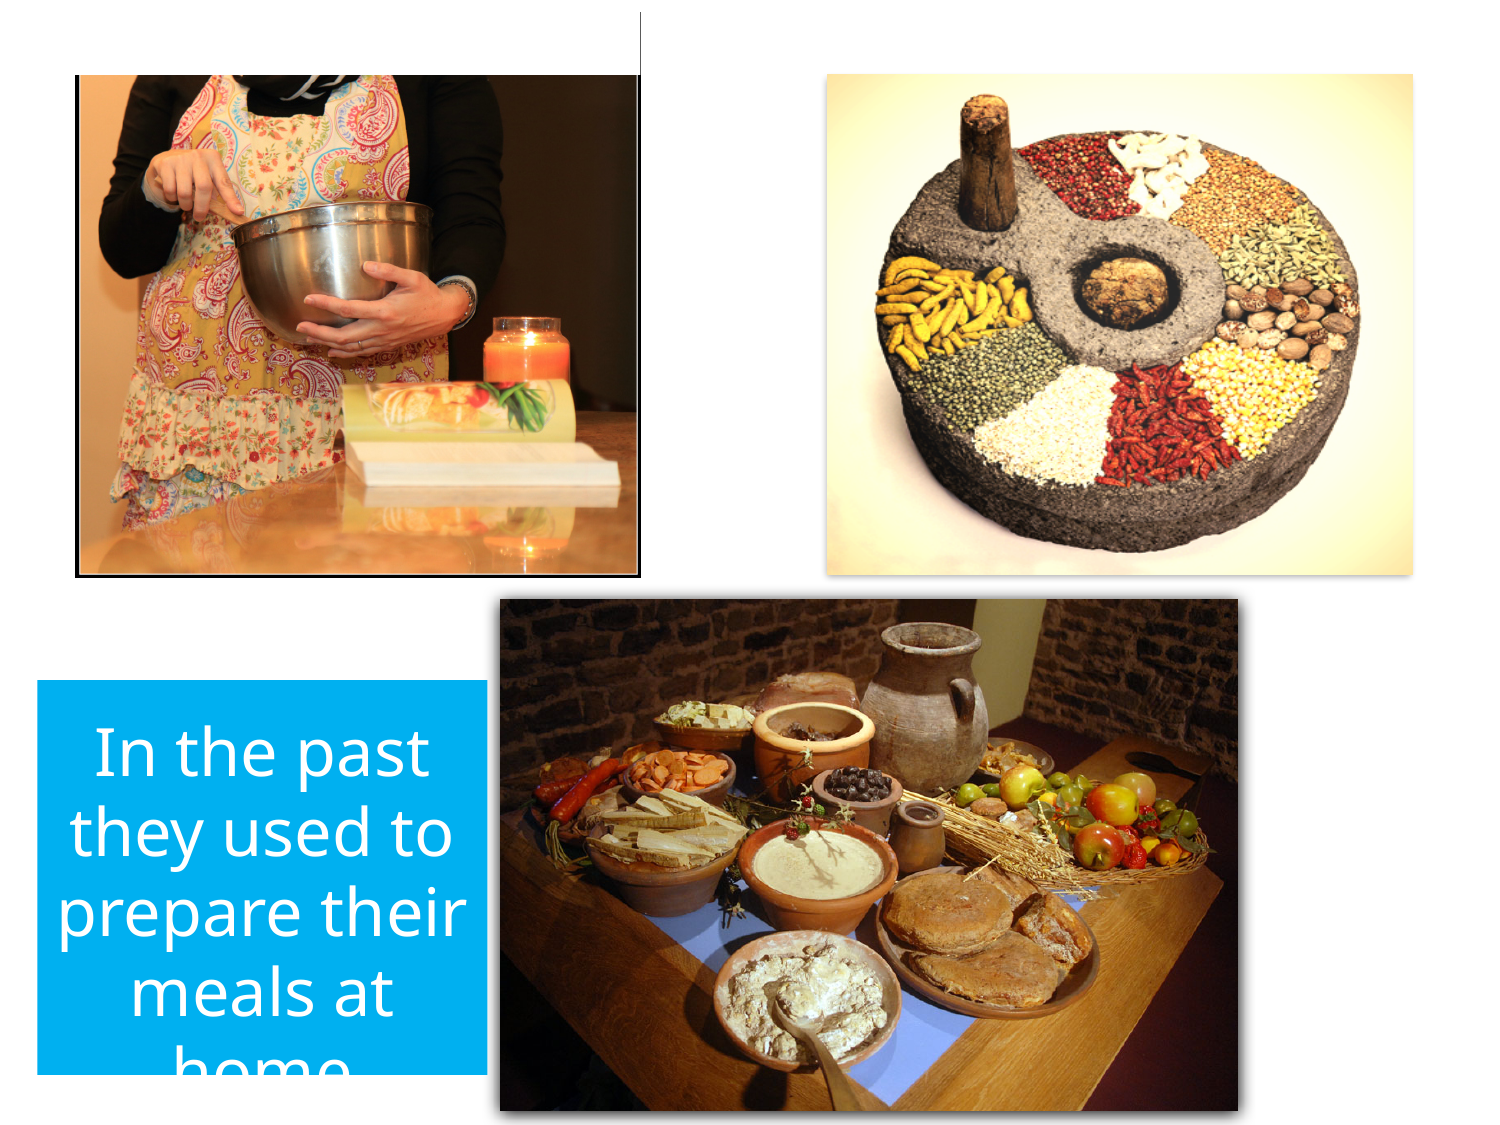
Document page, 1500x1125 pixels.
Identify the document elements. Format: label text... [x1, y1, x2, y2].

picture [499, 599, 1238, 1111]
picture [827, 74, 1413, 576]
text_box In the past they used to prepare their meals at home [37, 680, 488, 1075]
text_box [74, 0, 641, 579]
